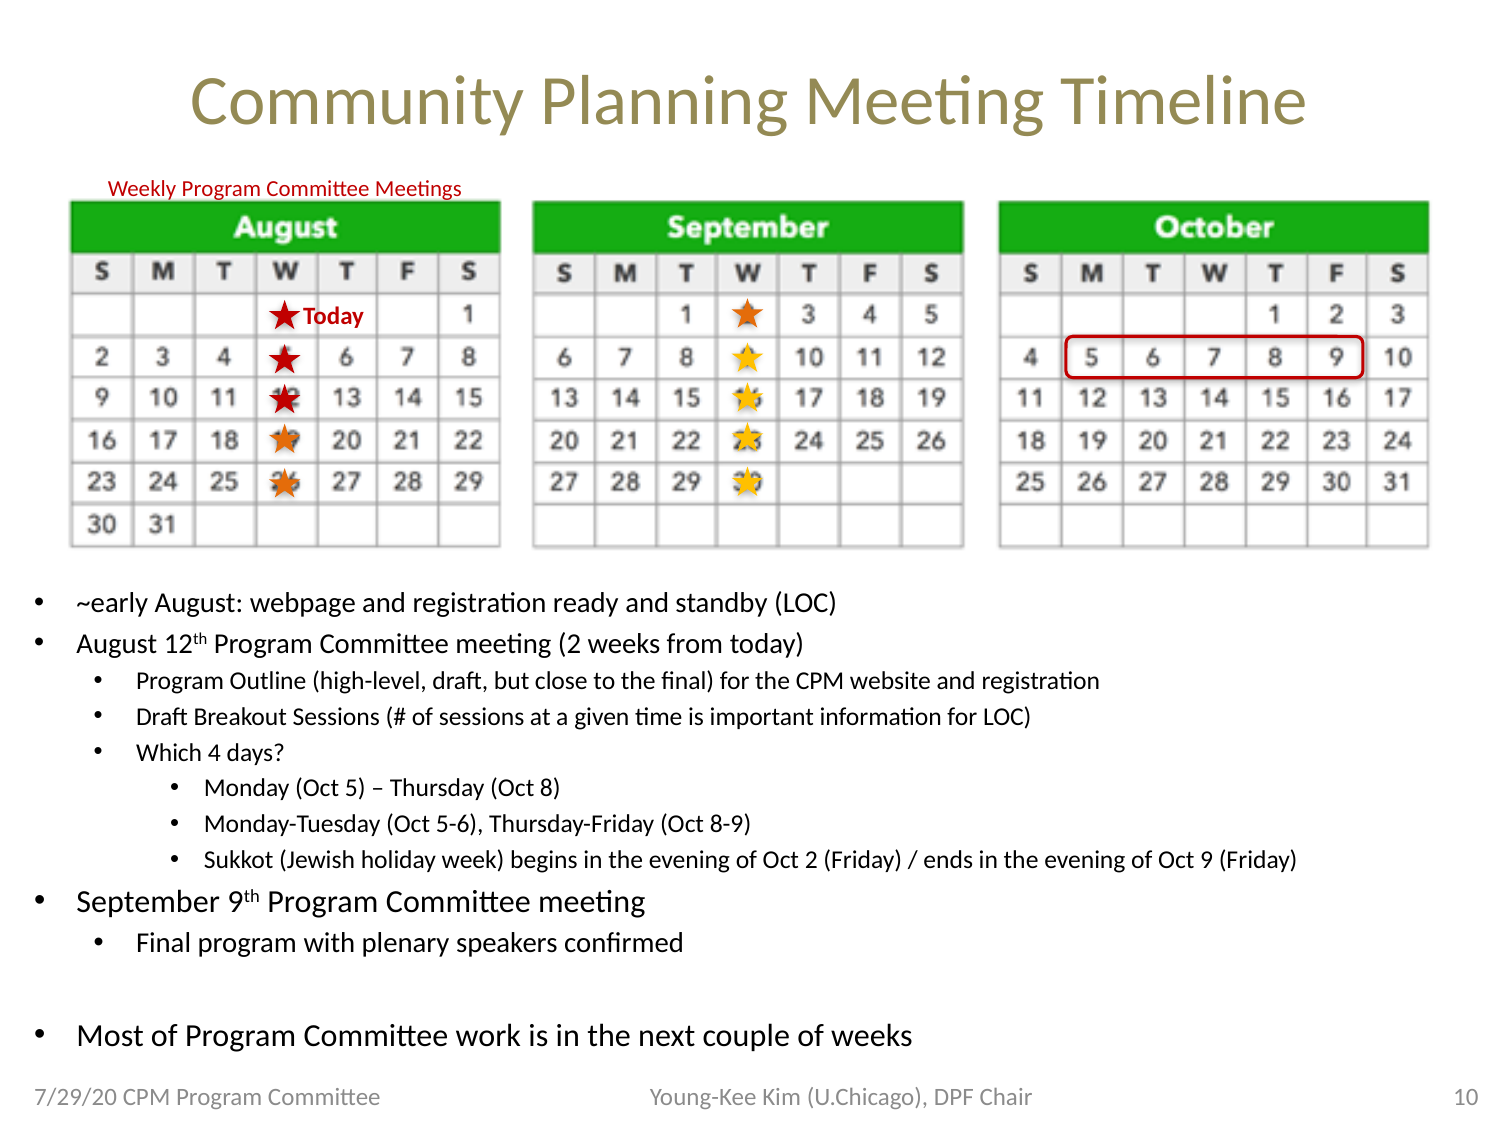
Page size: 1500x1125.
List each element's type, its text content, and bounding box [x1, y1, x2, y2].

title Community Planning Meeting Timeline [0, 27, 1500, 165]
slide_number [19, 1065, 472, 1125]
list ~early August: webpage and registration ready and standby (LOC) August 12th Program Committee meeting (2 weeks from today) Program Outline (high-level, draft, but close to the final) for the CPM website and registration Draft Breakout Sessions (# of sessions at a given time is important information for LOC) Which 4 days? Monday (Oct 5) – Thursday (Oct 8) Monday-Tuesday (Oct 5-6), Thursday-Friday (Oct 8-9) Sukkot (Jewish holiday week) begins in the evening of Oct 2 (Friday) / ends in the evening of Oct 9 (Friday) September 9th Program Committee meeting Final program with plenary speakers confirmed Most of Program Committee work is in the next couple of weeks [19, 576, 1494, 1063]
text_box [51, 166, 1448, 585]
slide_number 10 [1143, 1065, 1494, 1125]
footer Young-Kee Kim (U.Chicago), DPF Chair [604, 1065, 1079, 1125]
